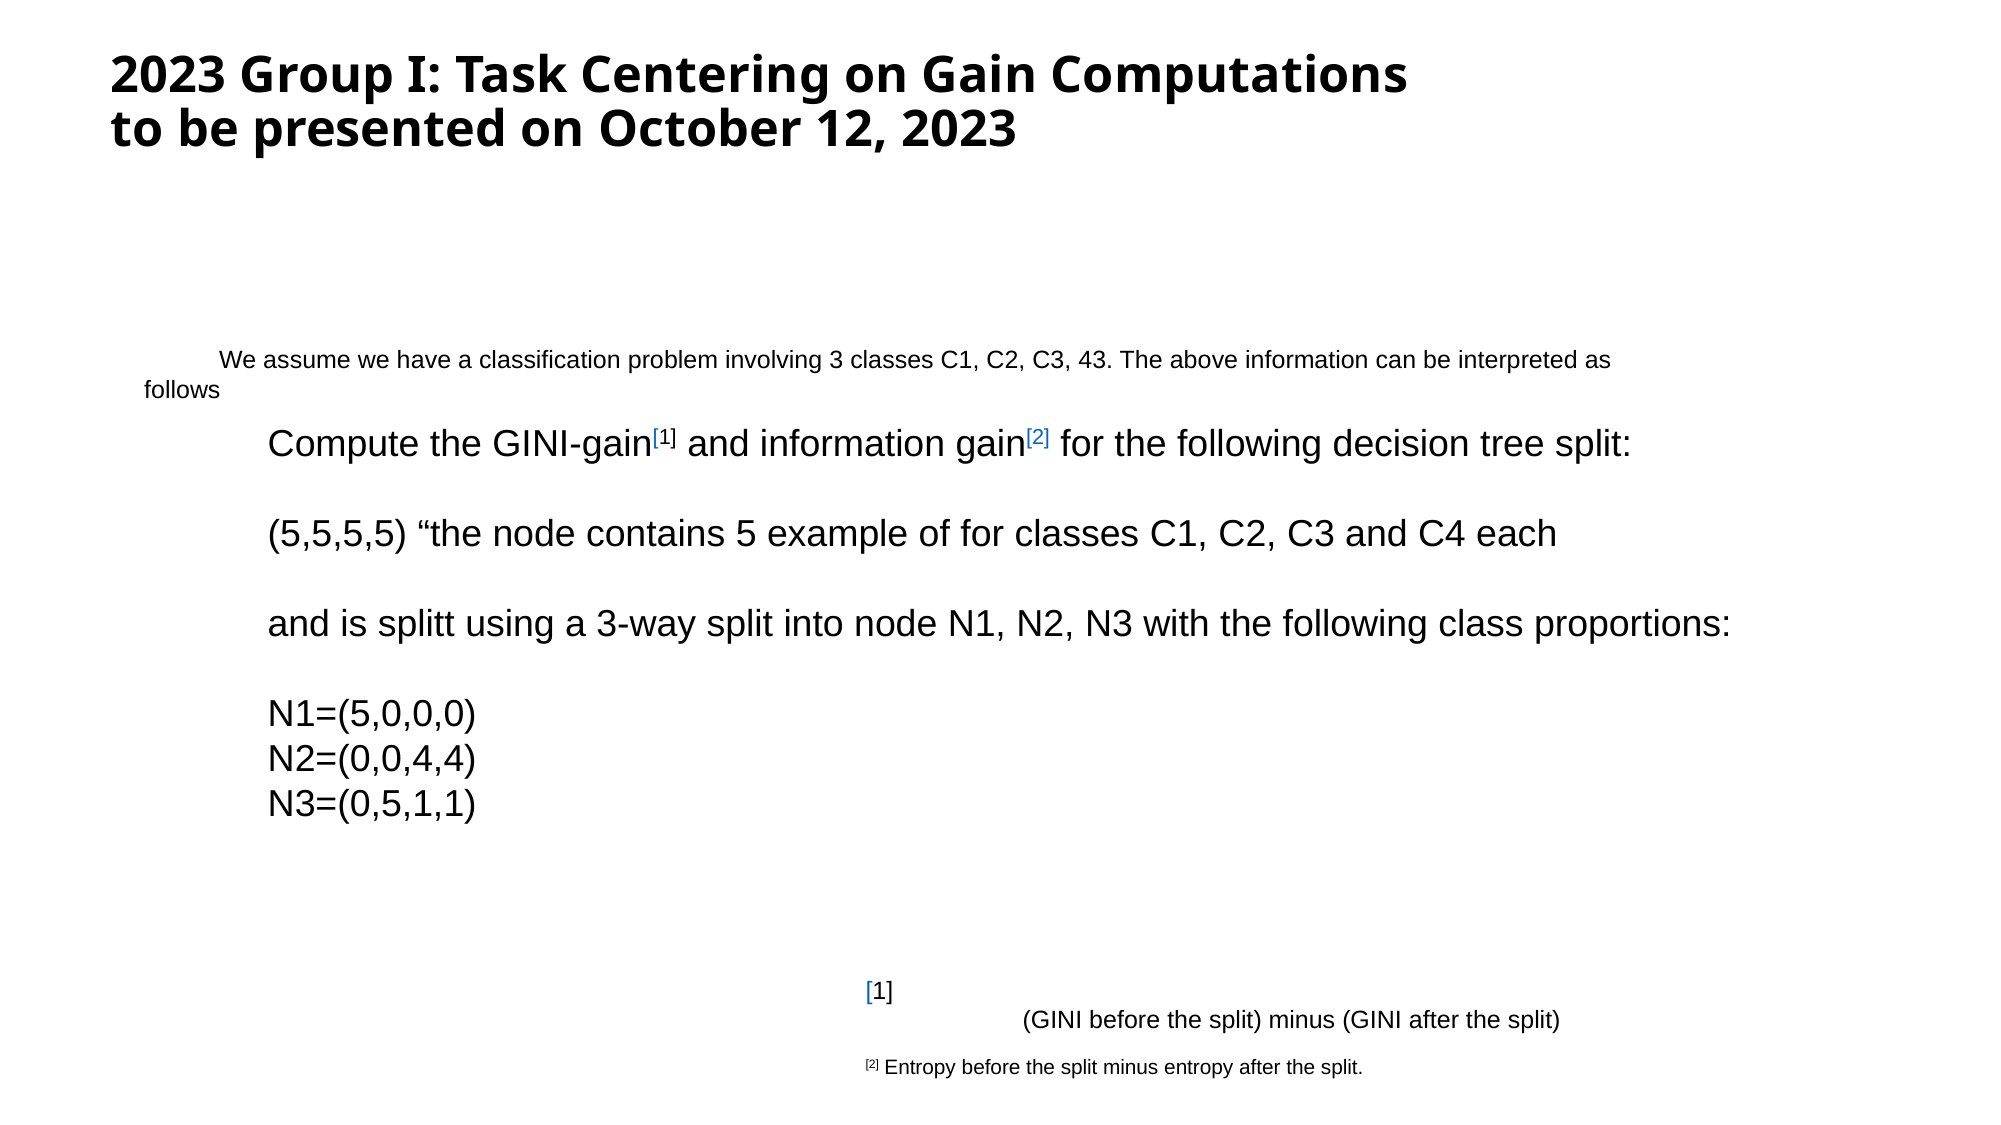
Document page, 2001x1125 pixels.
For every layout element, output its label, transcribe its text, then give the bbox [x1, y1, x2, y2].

title 2023 Group I: Task Centering on Gain Computations to be presented on October 12, 2023 [95, 40, 2000, 166]
text_box [1] (GINI before the split) minus (GINI after the split) [2] Entropy before the split minus entropy after the split. [850, 966, 1578, 1087]
text_box We assume we have a classification problem involving 3 classes C1, C2, C3, 43. The above information can be interpreted as follows [129, 351, 1639, 442]
text_box Compute the GINI-gain[1] and information gain[2] for the following decision tree split: (5,5,5,5) “the node contains 5 example of for classes C1, C2, C3 and C4 each and is splitt using a 3-way split into node N1, N2, N3 with the following class proportions: N1=(5,0,0,0) N2=(0,0,4,4) N3=(0,5,1,1) [252, 410, 1748, 876]
list [31, 163, 1739, 1000]
